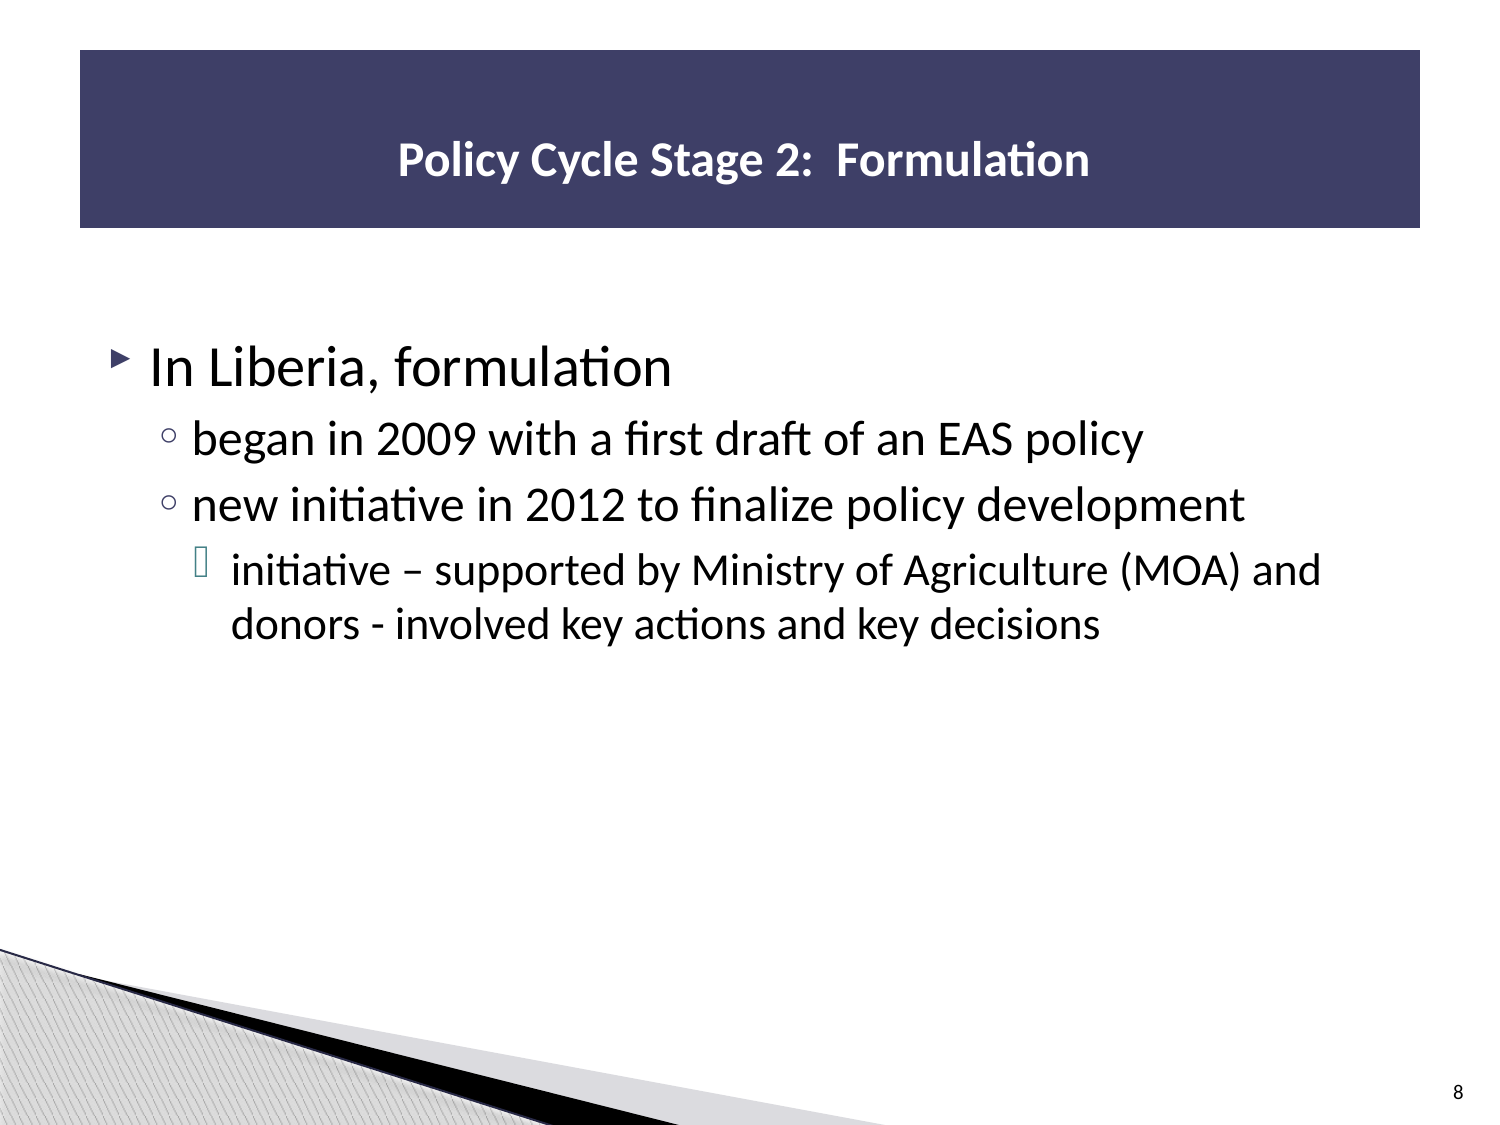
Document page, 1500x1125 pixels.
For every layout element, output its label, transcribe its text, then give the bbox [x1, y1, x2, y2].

title Policy Cycle Stage 2: Formulation [70, 41, 1429, 237]
slide_number 8 [1418, 1051, 1479, 1112]
list In Liberia, formulation began in 2009 with a first draft of an EAS policy new initiative in 2012 to finalize policy development initiative – supported by Ministry of Agriculture (MOA) and donors - involved key actions and key decisions [75, 243, 1425, 986]
